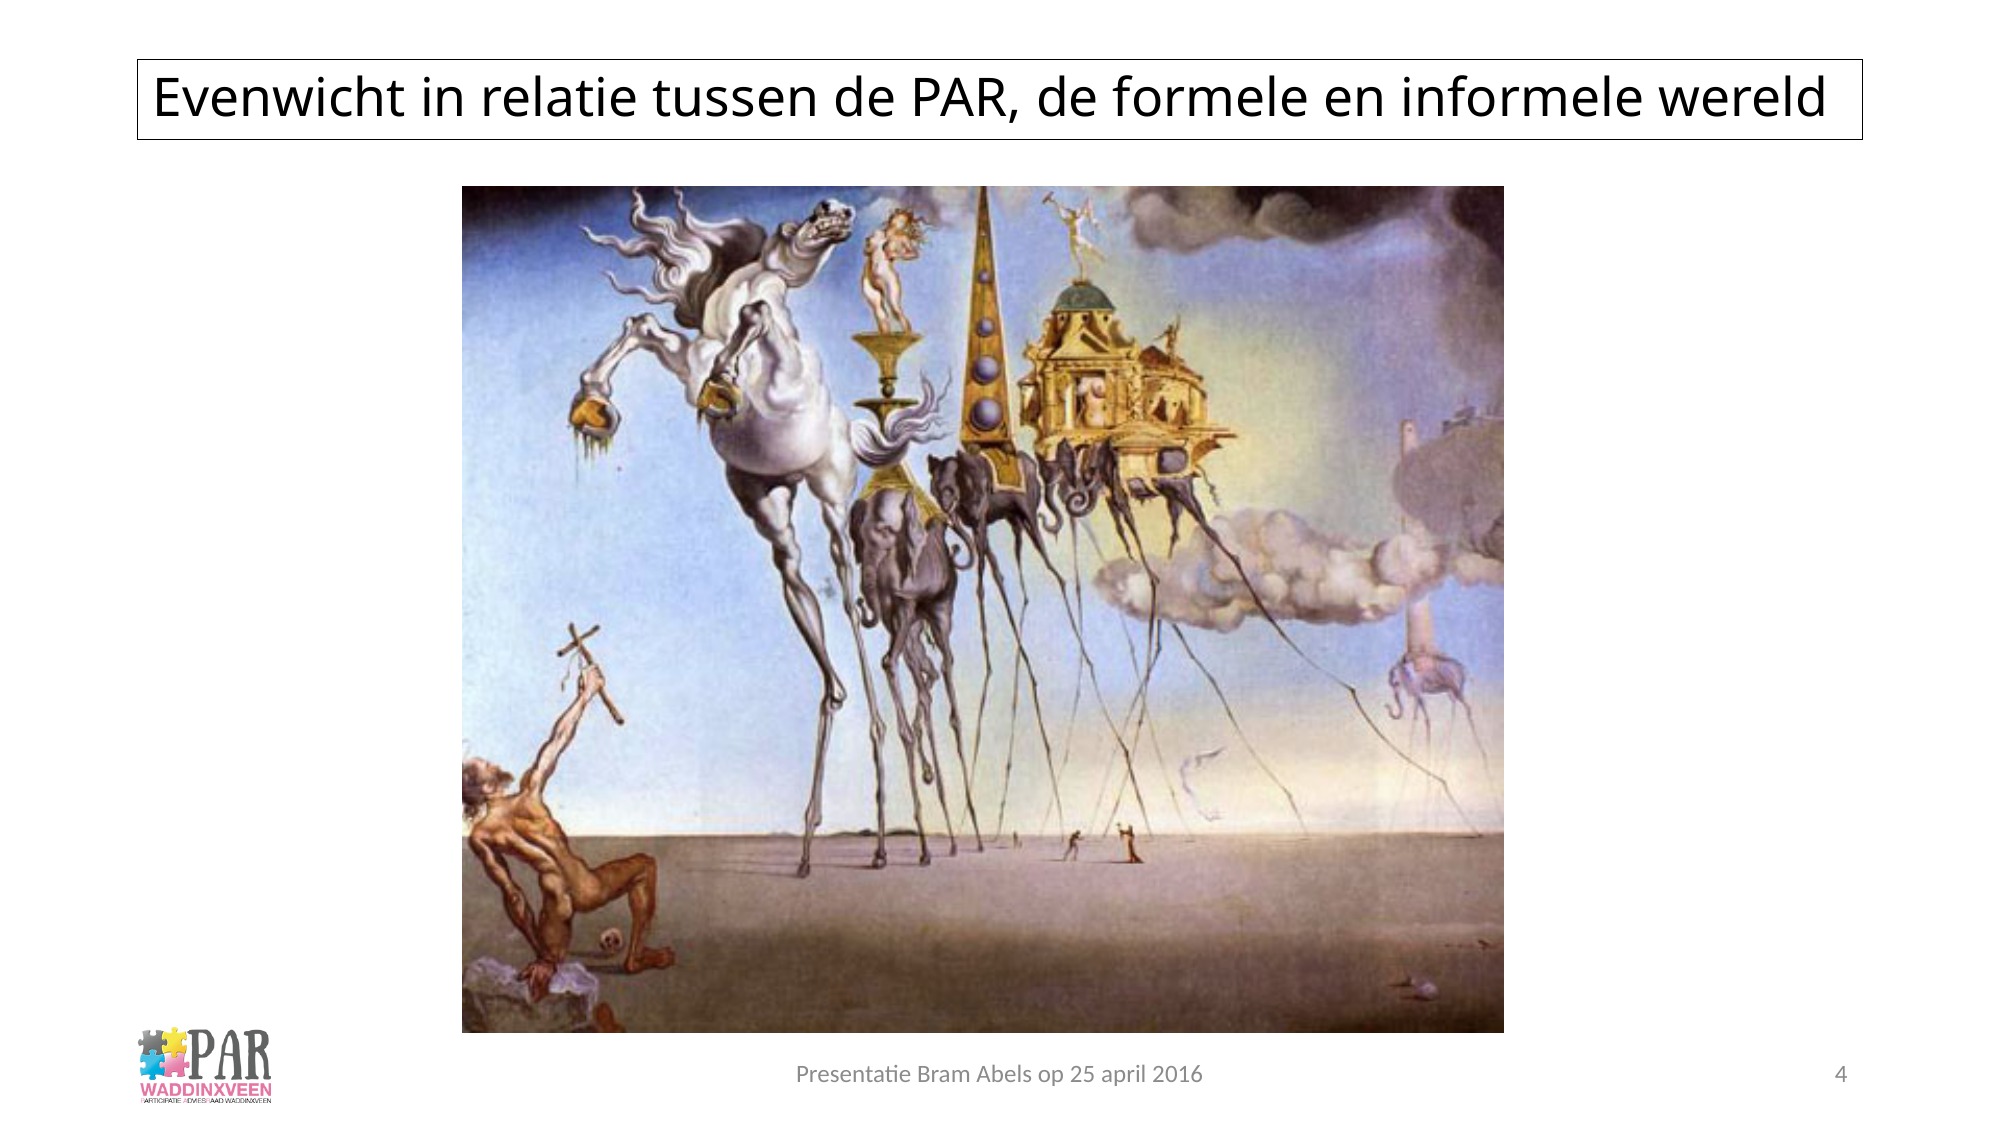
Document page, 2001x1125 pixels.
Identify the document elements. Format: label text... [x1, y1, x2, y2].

footer Presentatie Bram Abels op 25 april 2016 [662, 1042, 1338, 1103]
slide_number 4 [1412, 1042, 1863, 1103]
picture [462, 186, 1504, 1033]
title Evenwicht in relatie tussen de PAR, de formele en informele wereld [137, 59, 1863, 140]
picture [137, 1027, 271, 1103]
